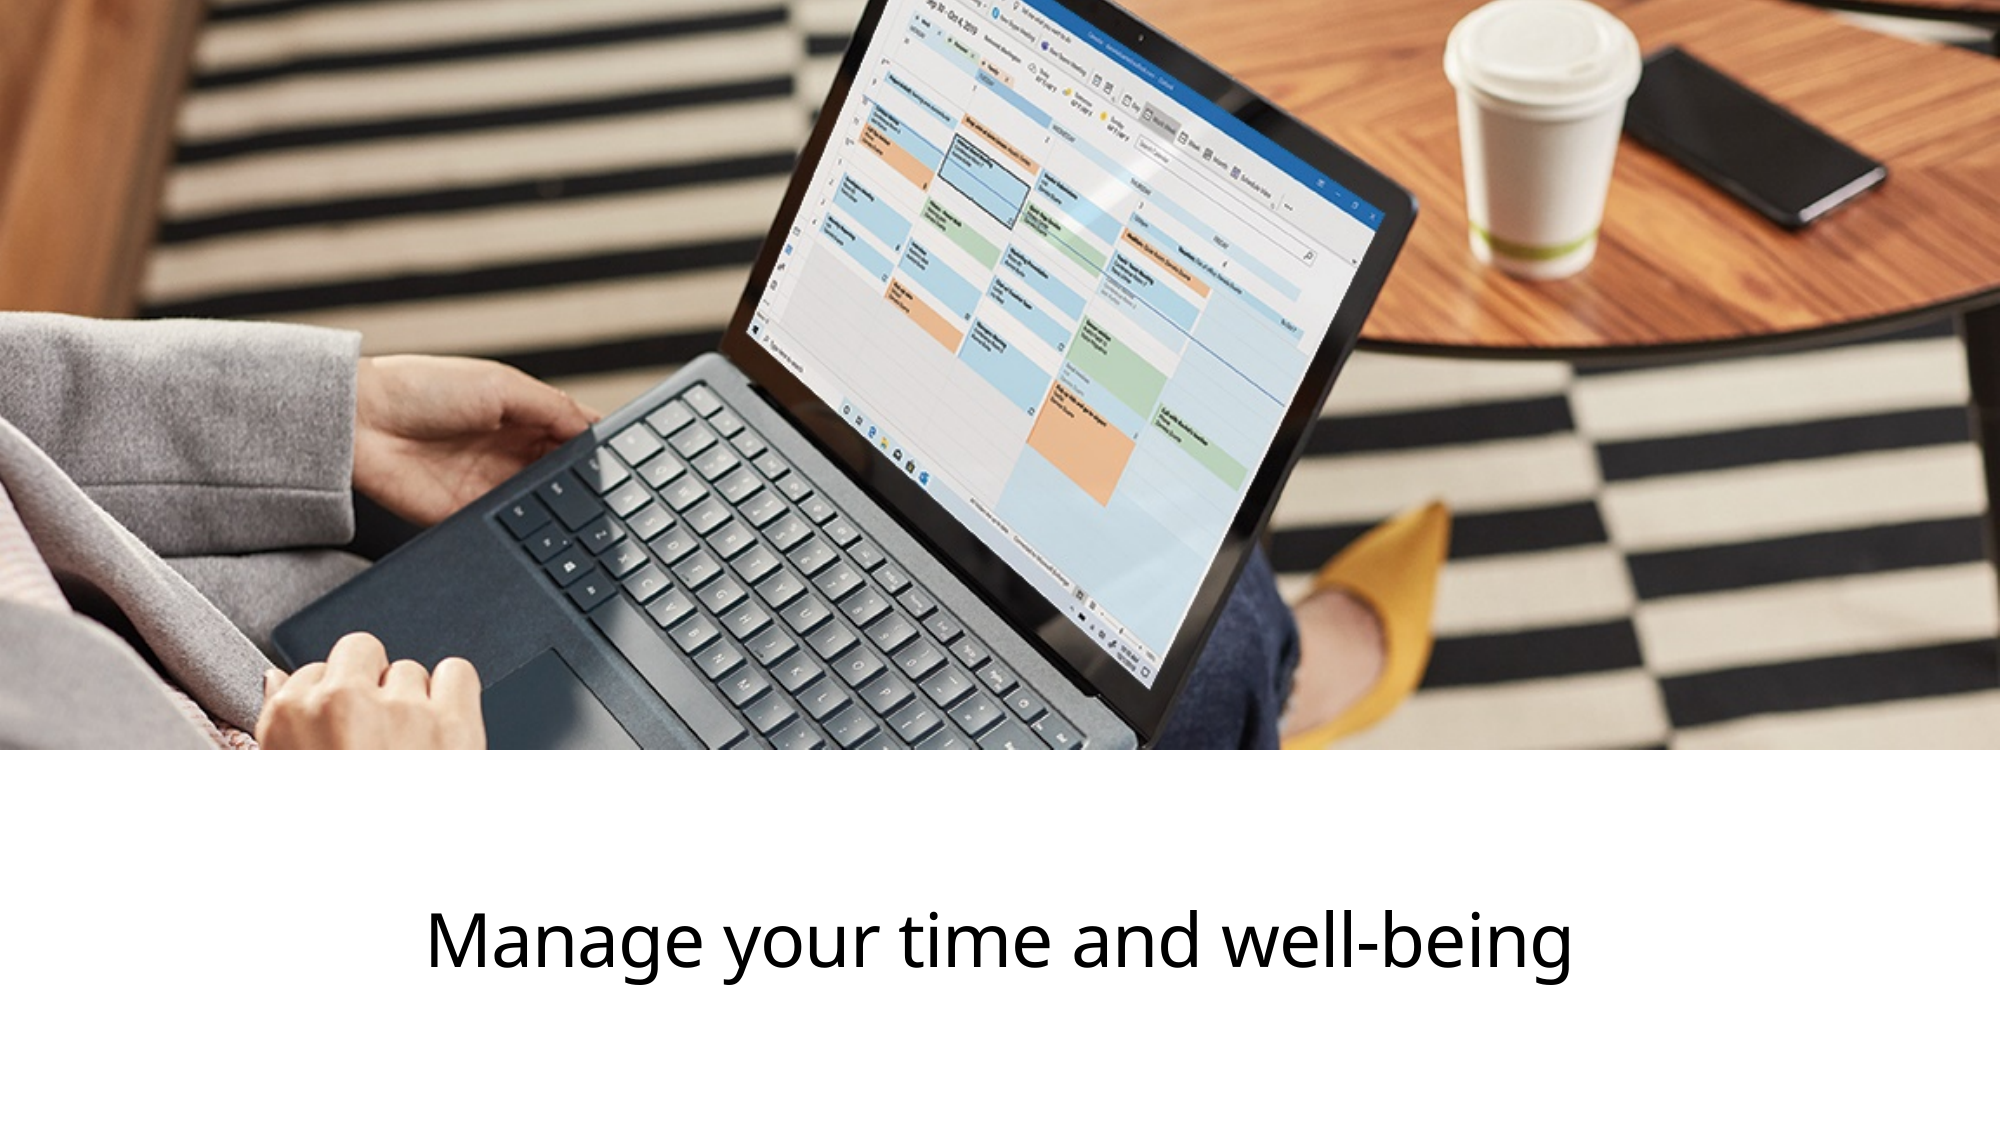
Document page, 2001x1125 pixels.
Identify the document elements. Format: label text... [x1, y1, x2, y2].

title Manage your time and well-being [96, 891, 1904, 983]
picture [0, 0, 2000, 751]
